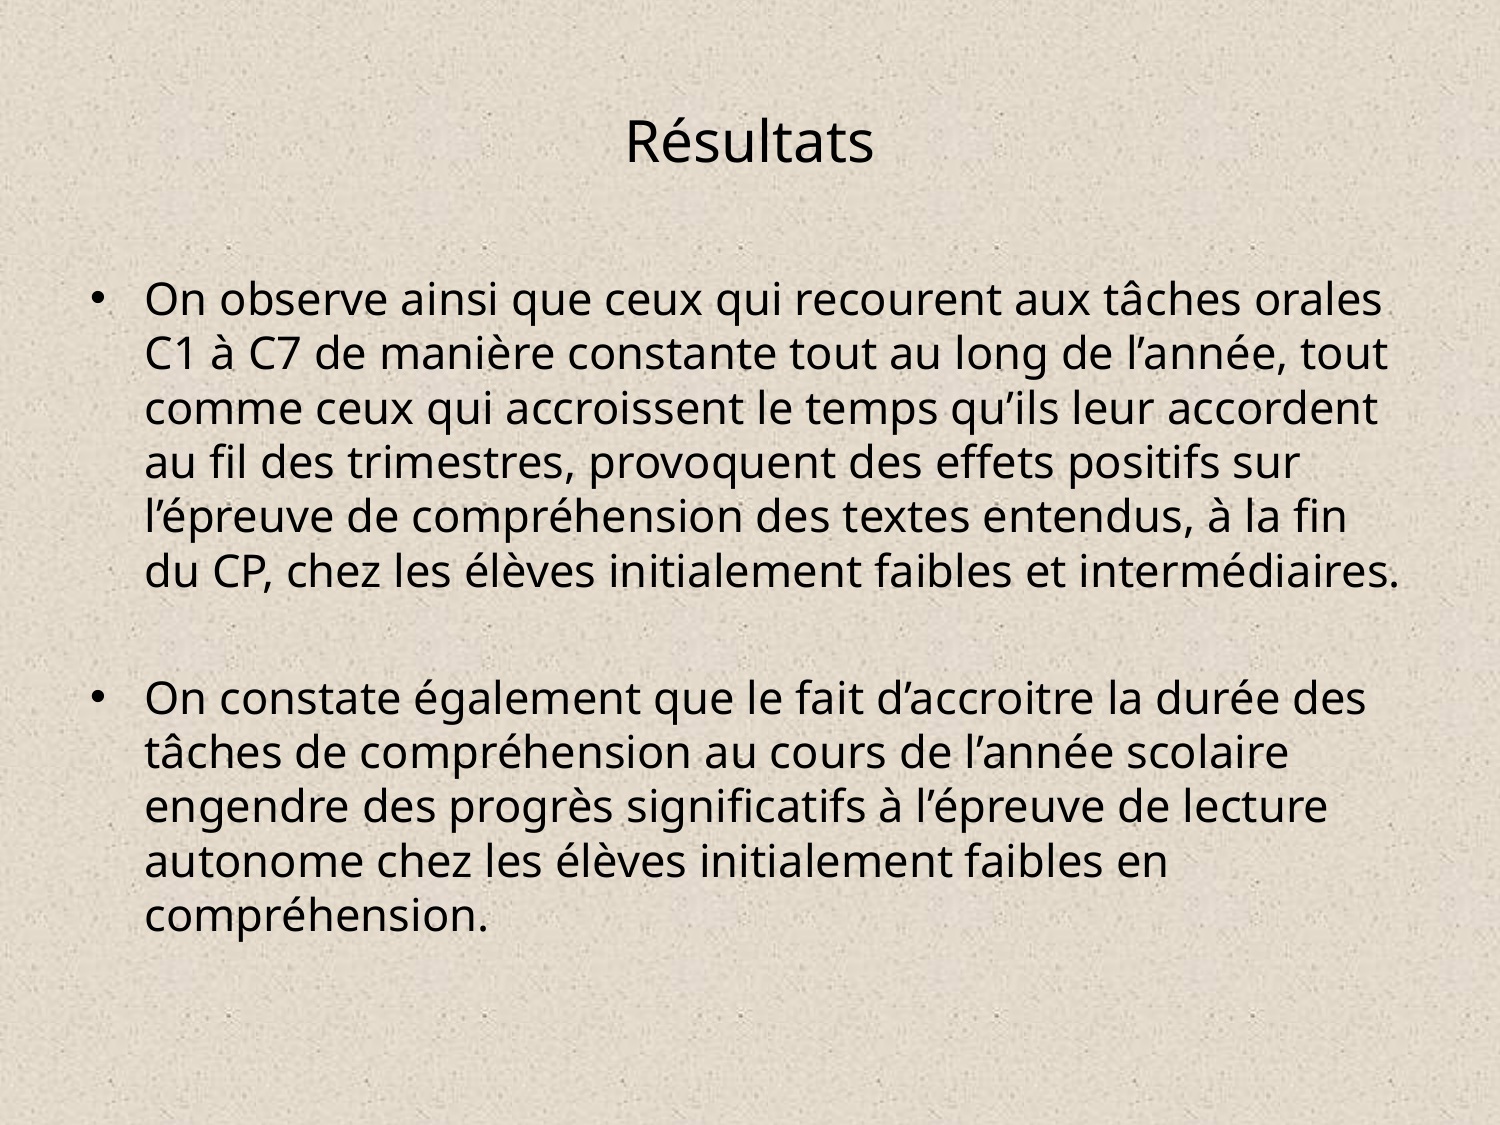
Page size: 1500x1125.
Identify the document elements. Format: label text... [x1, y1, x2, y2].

title Résultats [75, 45, 1425, 233]
list On observe ainsi que ceux qui recourent aux tâches orales C1 à C7 de manière constante tout au long de l’année, tout comme ceux qui accroissent le temps qu’ils leur accordent au fil des trimestres, provoquent des effets positifs sur l’épreuve de compréhension des textes entendus, à la fin du CP, chez les élèves initialement faibles et intermédiaires. On constate également que le fait d’accroitre la durée des tâches de compréhension au cours de l’année scolaire engendre des progrès significatifs à l’épreuve de lecture autonome chez les élèves initialement faibles en compréhension. [75, 262, 1425, 1005]
picture [0, 0, 1500, 1125]
